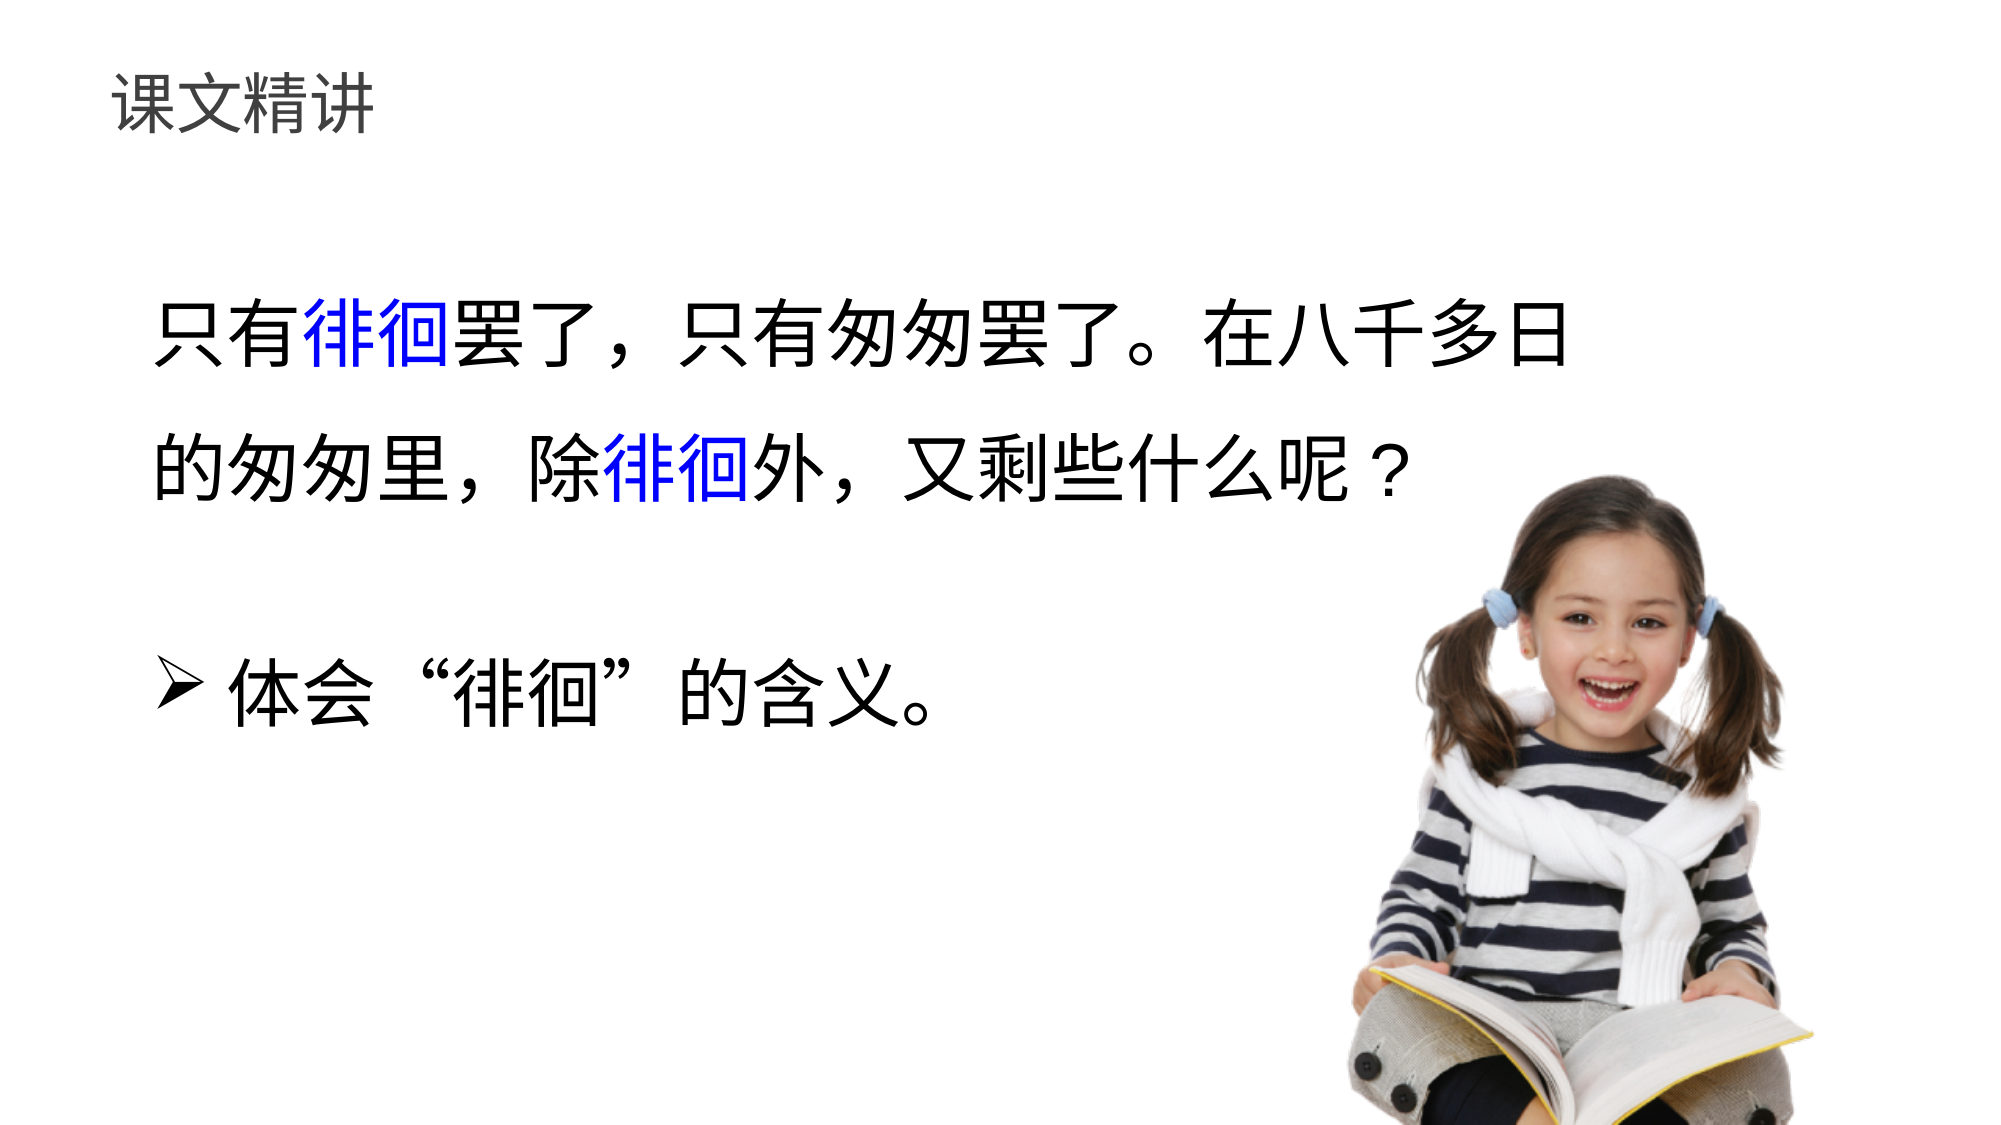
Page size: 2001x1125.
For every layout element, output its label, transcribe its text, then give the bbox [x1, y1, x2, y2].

picture [1327, 467, 1825, 1125]
text_box 只有徘徊罢了，只有匆匆罢了。在八千多日的匆匆里，除徘徊外，又剩些什么呢? [137, 234, 1615, 519]
text_box 课文精讲 [94, 54, 772, 150]
text_box 体会“徘徊”的含义。 [137, 593, 1134, 744]
